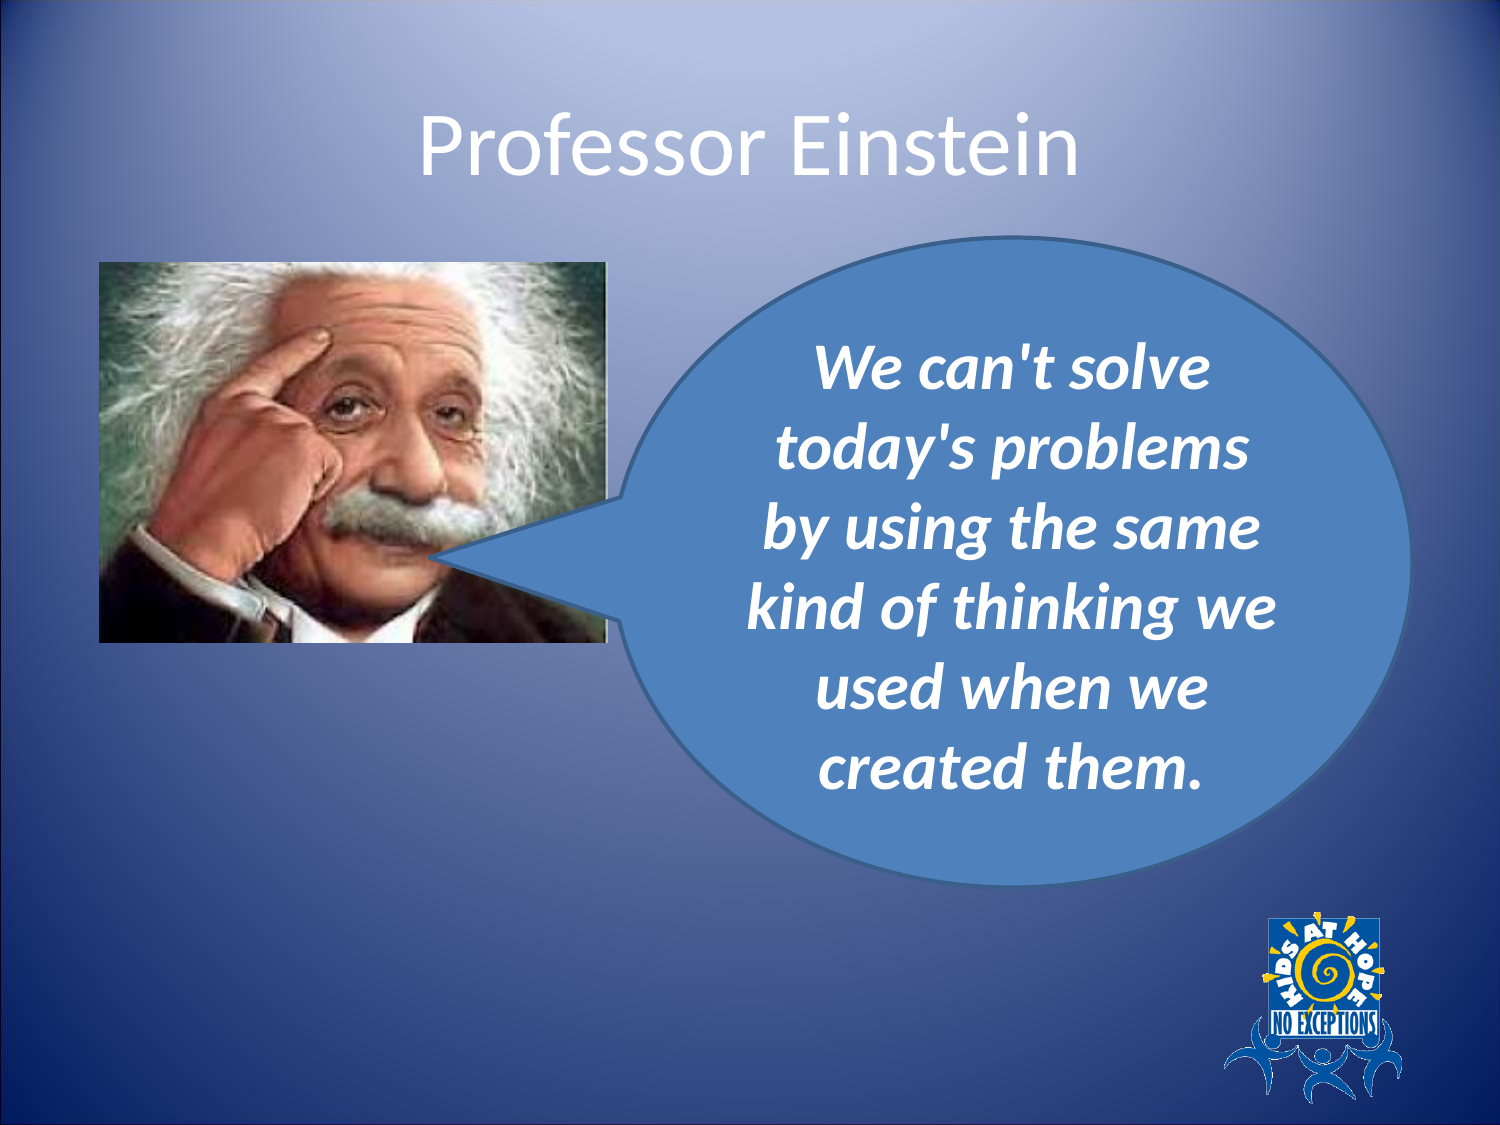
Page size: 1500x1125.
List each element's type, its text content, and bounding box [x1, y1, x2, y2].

text_box We can't solve today's problems by using the same kind of thinking we used when we created them. [612, 235, 1415, 890]
title Professor Einstein [74, 44, 1426, 233]
picture [0, 0, 1500, 1125]
